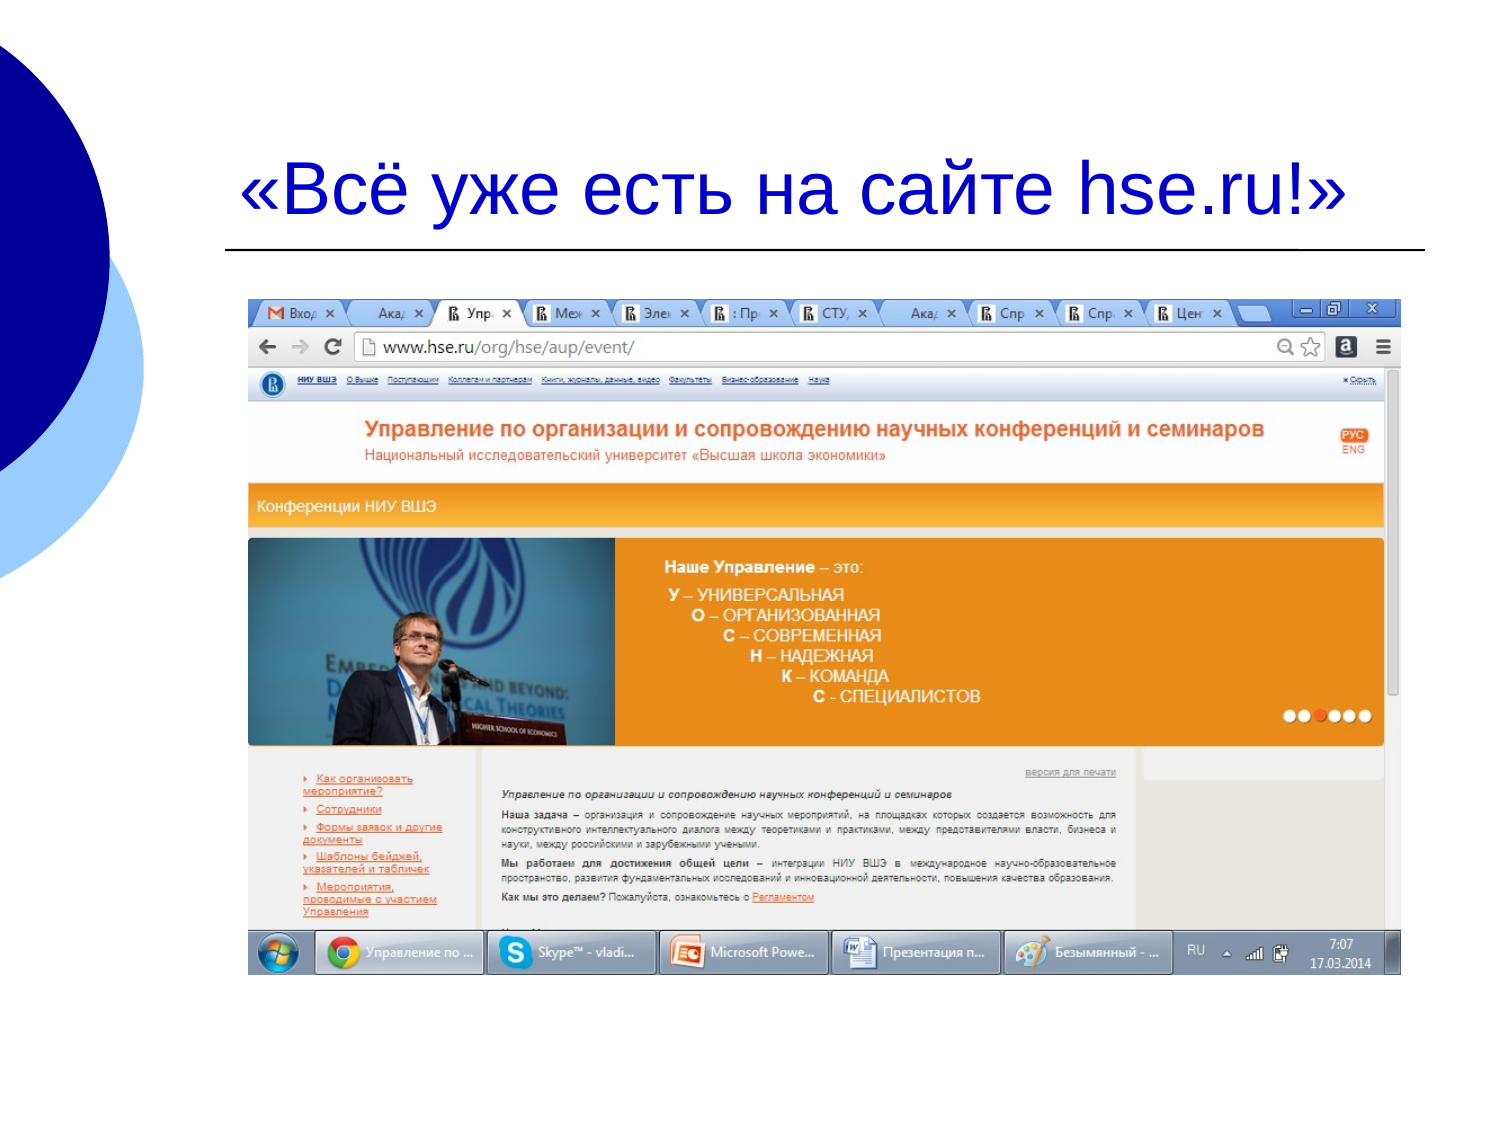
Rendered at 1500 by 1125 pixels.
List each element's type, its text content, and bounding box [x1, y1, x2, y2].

title «Всё уже есть на сайте hse.ru!» [224, 49, 1425, 238]
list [248, 299, 1401, 975]
